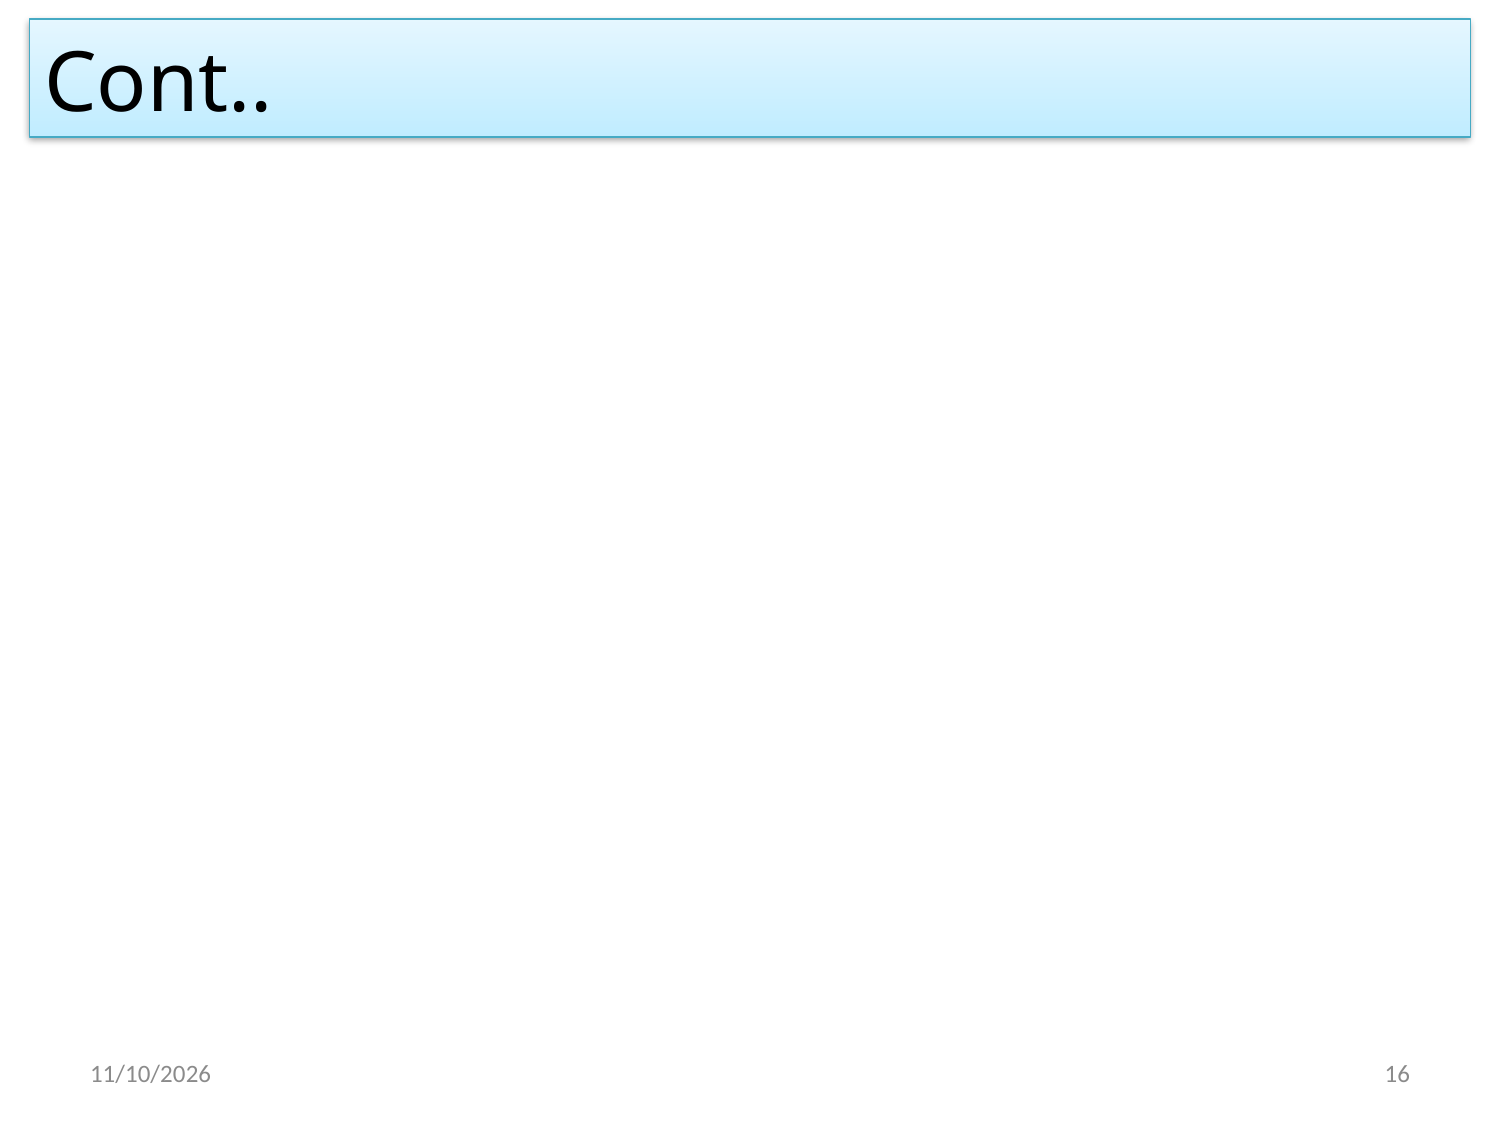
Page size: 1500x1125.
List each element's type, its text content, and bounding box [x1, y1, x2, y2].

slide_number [75, 1042, 425, 1103]
title Cont.. [29, 18, 1471, 138]
slide_number 16 [1074, 1042, 1425, 1103]
